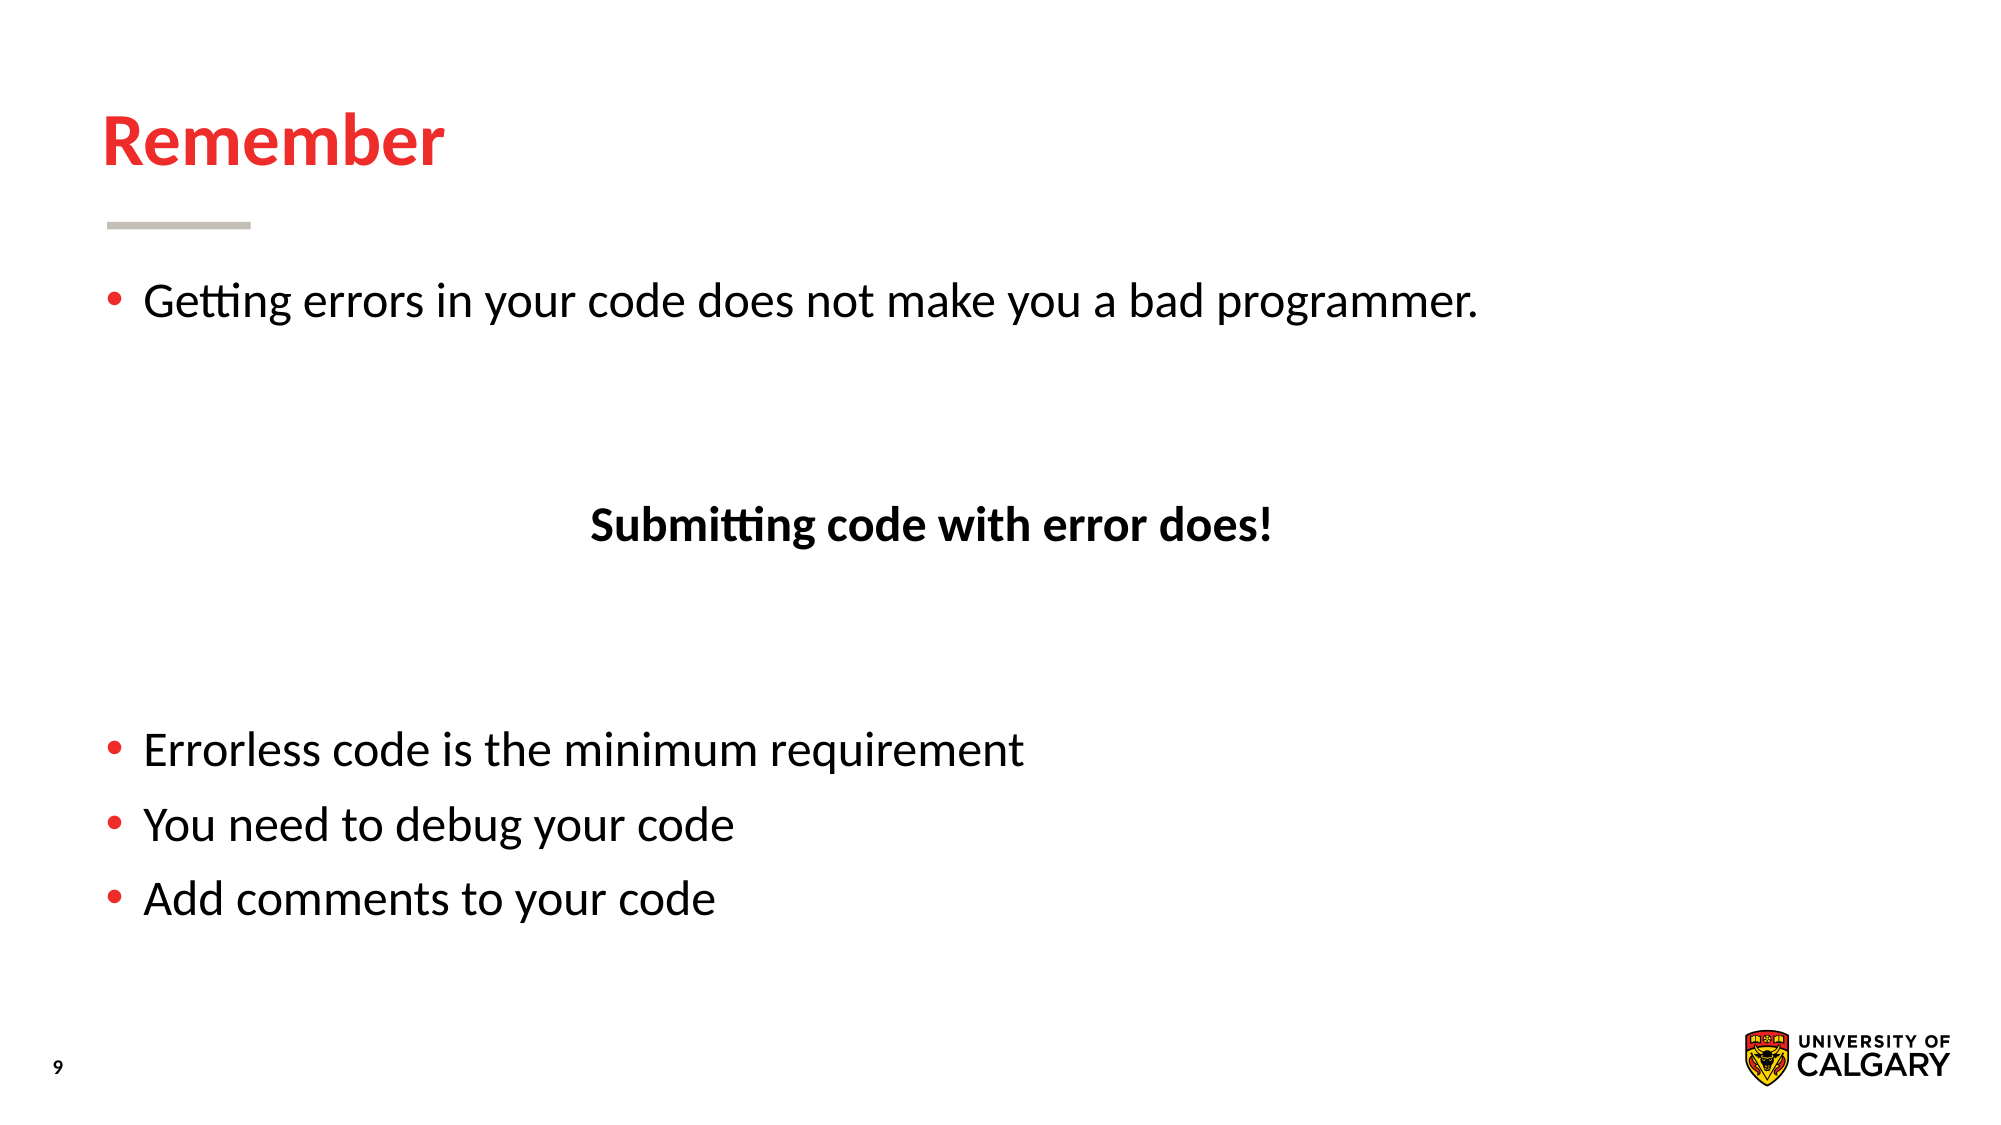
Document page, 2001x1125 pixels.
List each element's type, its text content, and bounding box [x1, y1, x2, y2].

picture [1722, 1012, 1973, 1099]
title Remember [87, 60, 1774, 222]
list Getting errors in your code does not make you a bad programmer. Submitting code with error does! Errorless code is the minimum requirement You need to debug your code Add comments to your code [91, 266, 1774, 981]
